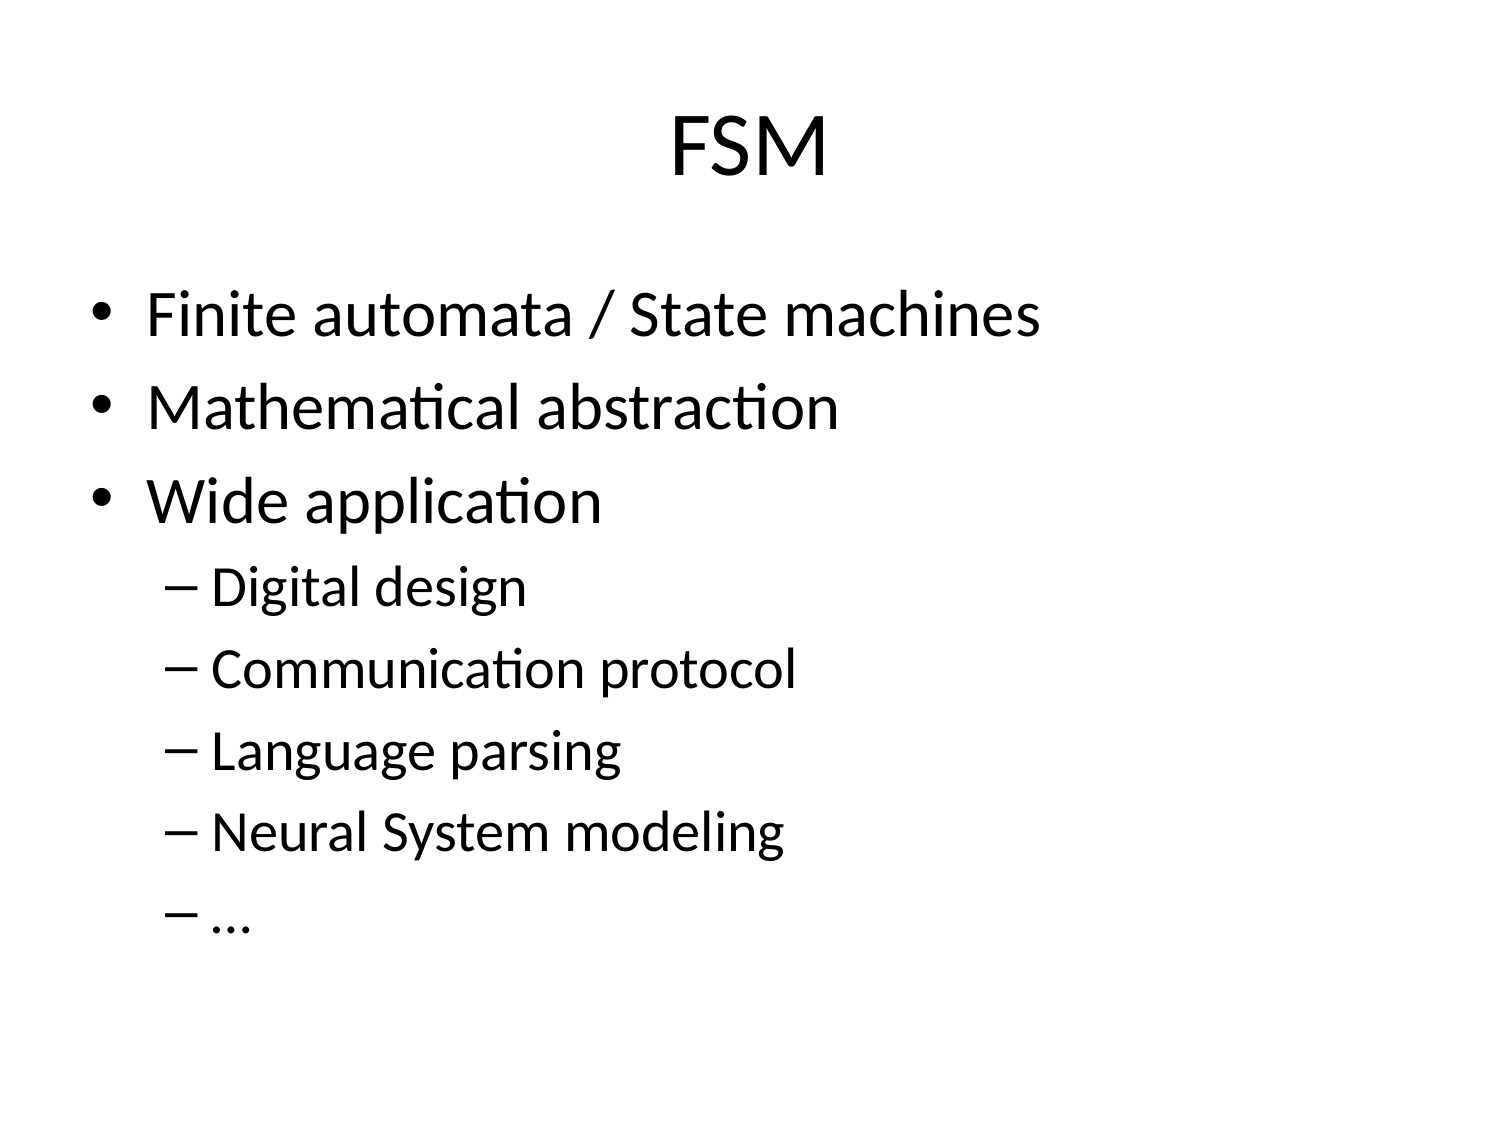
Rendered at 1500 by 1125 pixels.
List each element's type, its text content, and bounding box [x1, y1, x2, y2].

list Finite automata / State machines Mathematical abstraction Wide application Digital design Communication protocol Language parsing Neural System modeling … [75, 262, 1425, 1005]
title FSM [75, 45, 1425, 233]
